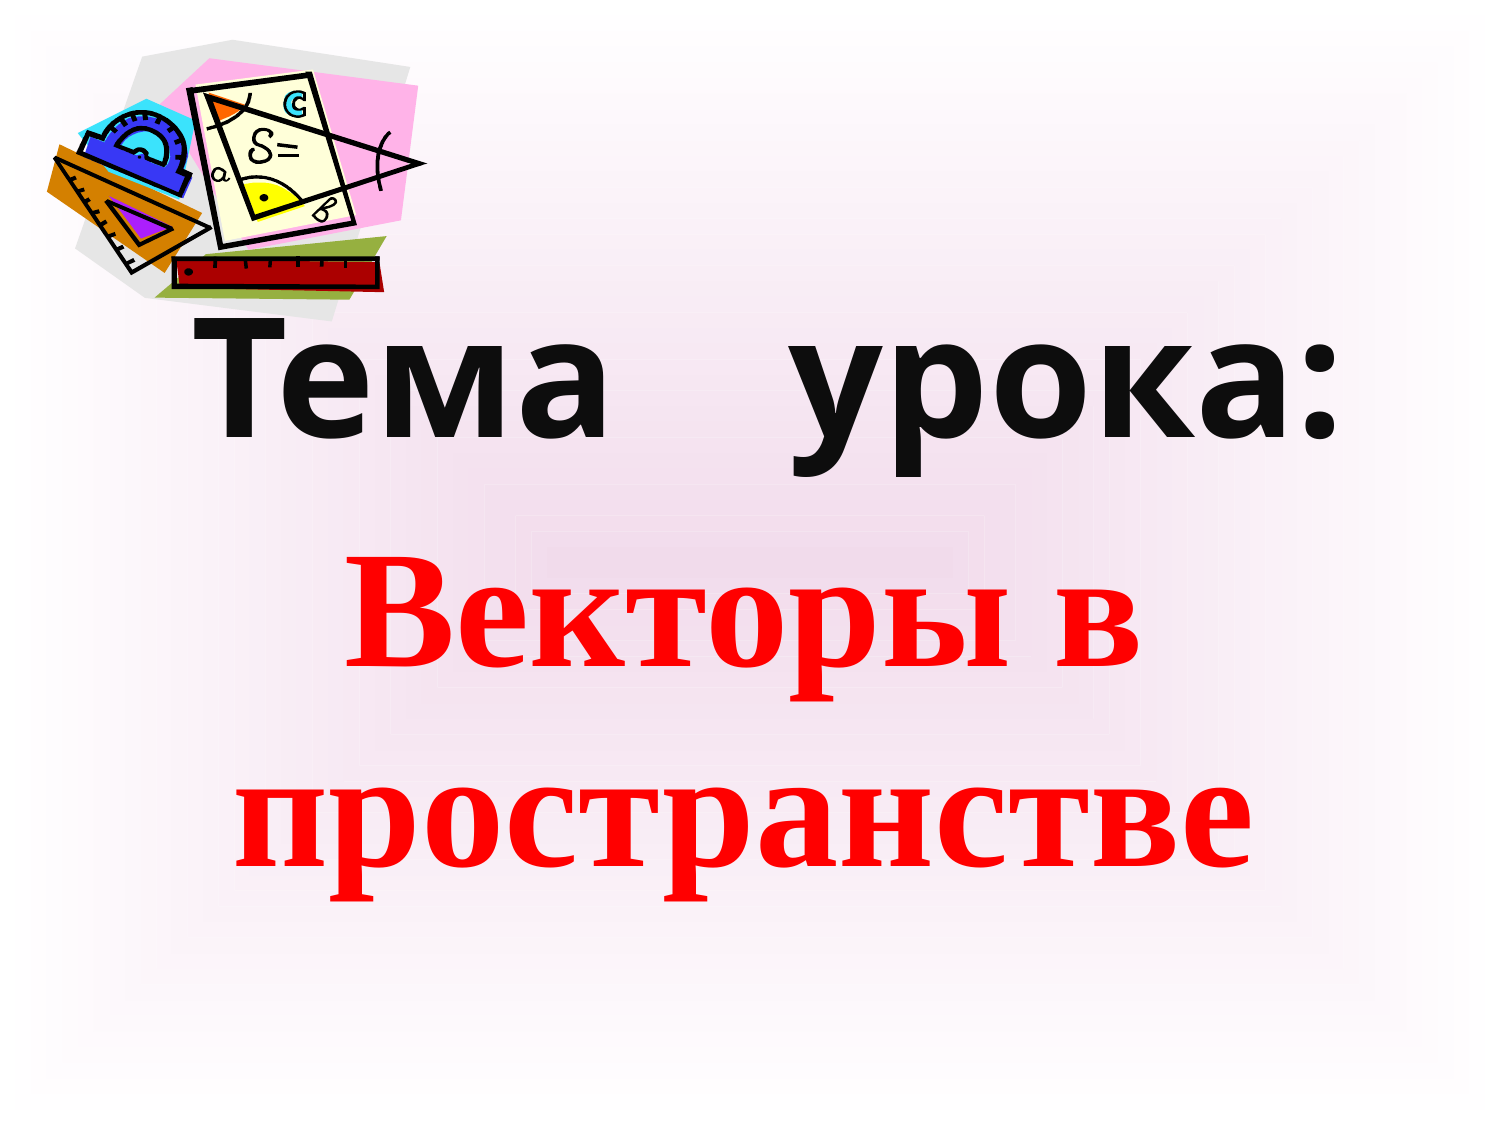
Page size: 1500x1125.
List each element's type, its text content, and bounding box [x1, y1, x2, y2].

title Тема урока: [105, 140, 1430, 610]
subtitle Векторы в пространстве [46, 492, 1442, 1008]
picture [46, 34, 433, 327]
